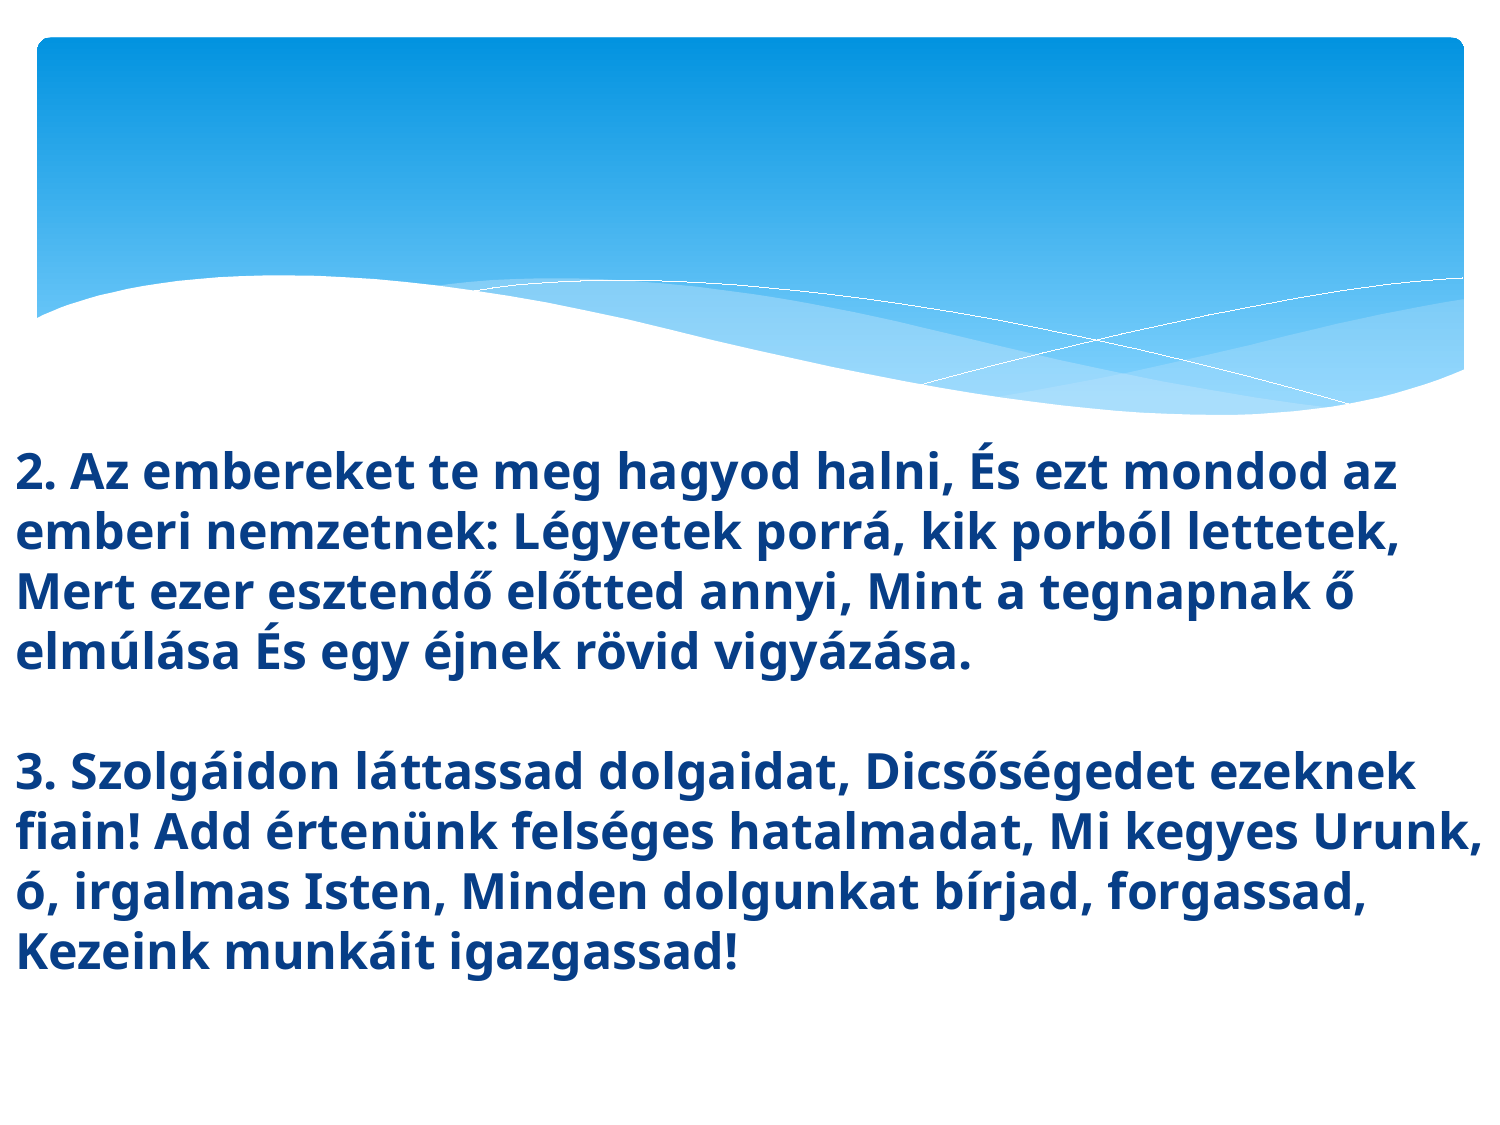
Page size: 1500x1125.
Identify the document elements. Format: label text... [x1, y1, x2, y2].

list 2. Az embereket te meg hagyod halni, És ezt mondod az emberi nemzetnek: Légyetek porrá, kik porból lettetek, Mert ezer esztendő előtted annyi, Mint a tegnapnak ő elmúlása És egy éjnek rövid vigyázása. 3. Szolgáidon láttassad dolgaidat, Dicsőségedet ezeknek fiain! Add értenünk felséges hatalmadat, Mi kegyes Urunk, ó, irgalmas Isten, Minden dolgunkat bírjad, forgassad, Kezeink munkáit igazgassad! [0, 432, 1500, 1125]
